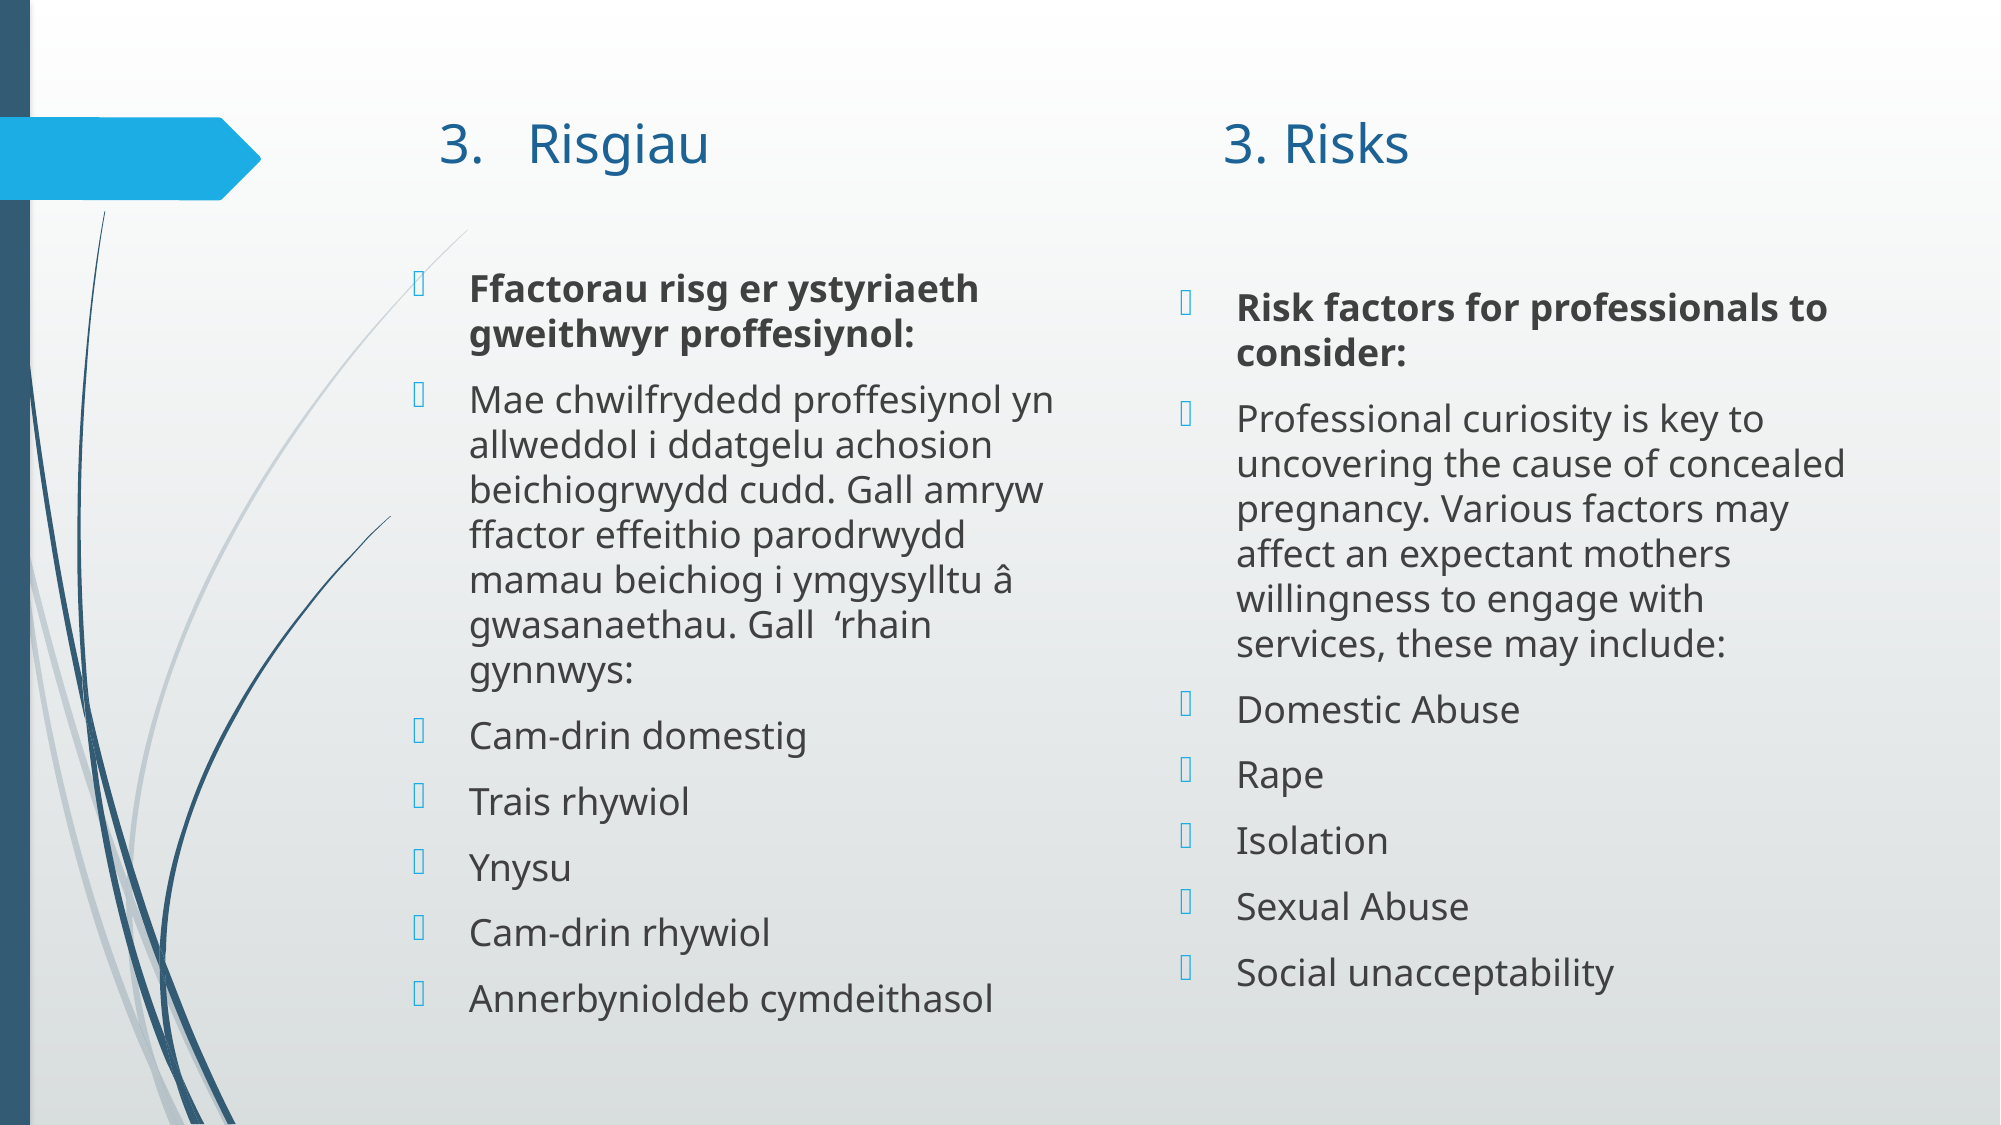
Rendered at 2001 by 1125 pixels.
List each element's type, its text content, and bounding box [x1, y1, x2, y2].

list Ffactorau risg er ystyriaeth gweithwyr proffesiynol: Mae chwilfrydedd proffesiynol yn allweddol i ddatgelu achosion beichiogrwydd cudd. Gall amryw ffactor effeithio parodrwydd mamau beichiog i ymgysylltu â gwasanaethau. Gall ‘rhain gynnwys: Cam-drin domestig Trais rhywiol Ynysu Cam-drin rhywiol Annerbynioldeb cymdeithasol [397, 257, 1106, 1096]
title 3. Risgiau 3. Risks [424, 102, 1932, 313]
list Risk factors for professionals to consider: Professional curiosity is key to uncovering the cause of concealed pregnancy. Various factors may affect an expectant mothers willingness to engage with services, these may include: Domestic Abuse Rape Isolation Sexual Abuse Social unacceptability [1164, 210, 1873, 1064]
